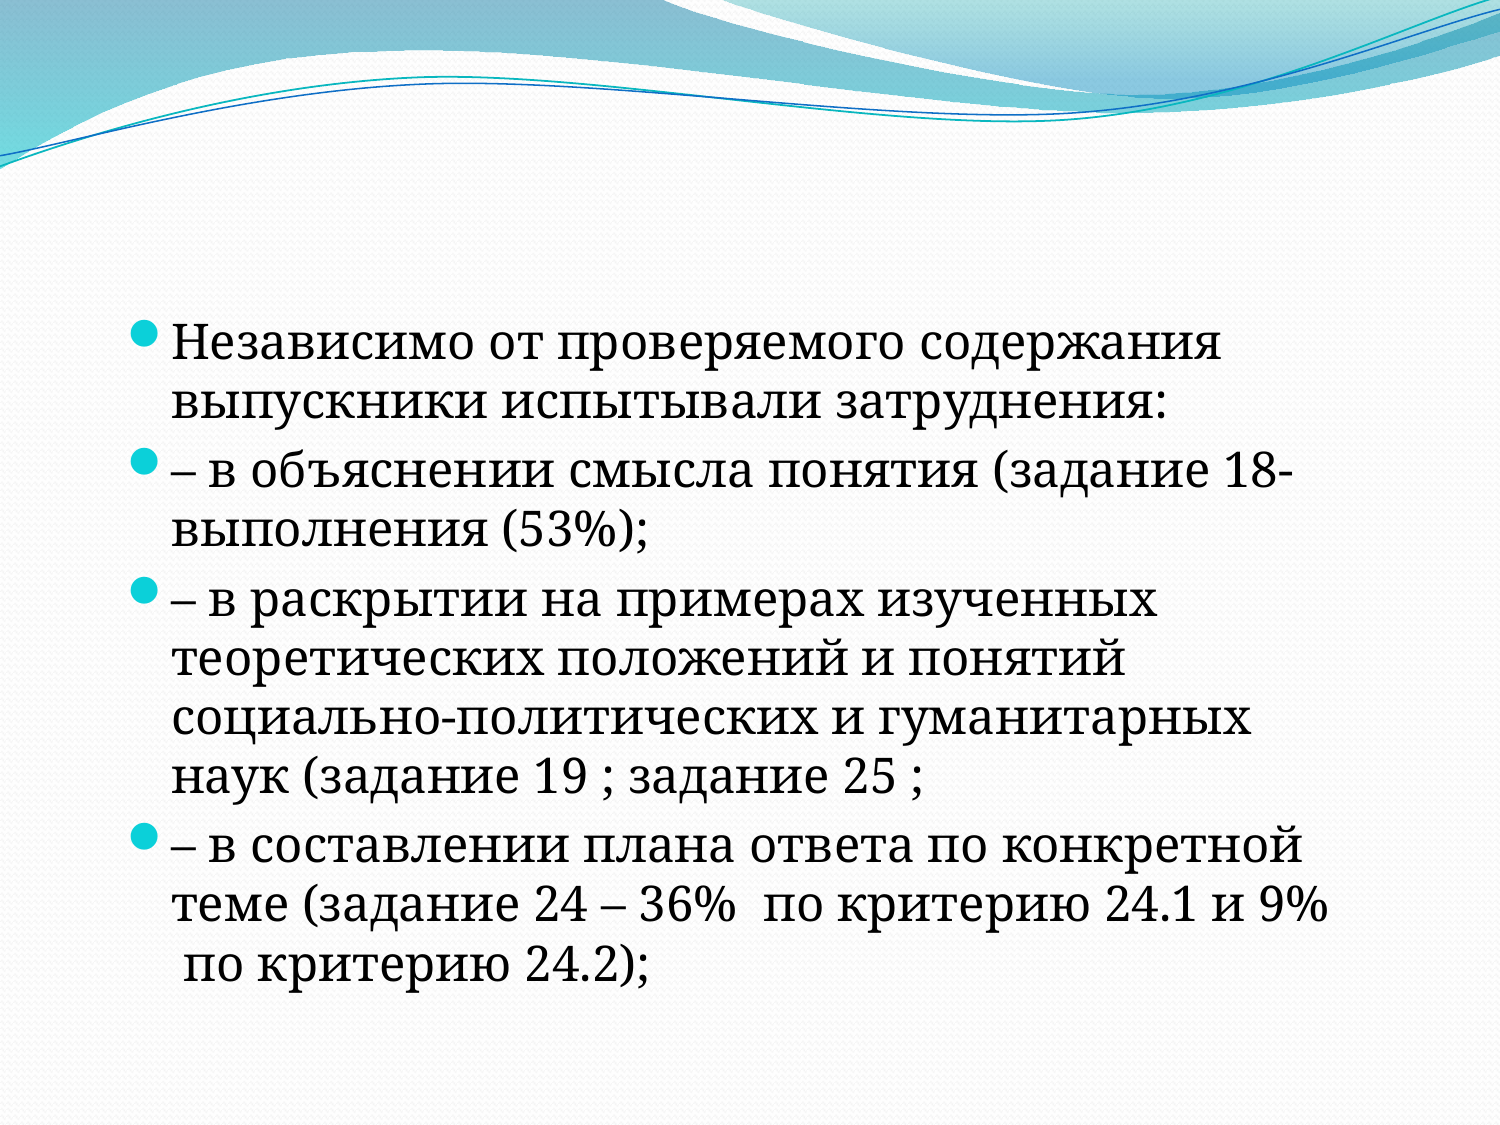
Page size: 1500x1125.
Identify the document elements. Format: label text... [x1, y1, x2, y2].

list Независимо от проверяемого содержания выпускники испытывали затруднения: – в объяснении смысла понятия (задание 18- выполнения (53%); – в раскрытии на примерах изученных теоретических положений и понятий социально-политических и гуманитарных наук (задание 19 ; задание 25 ; – в составлении плана ответа по конкретной теме (задание 24 – 36% по критерию 24.1 и 9% по критерию 24.2); [112, 302, 1359, 1005]
